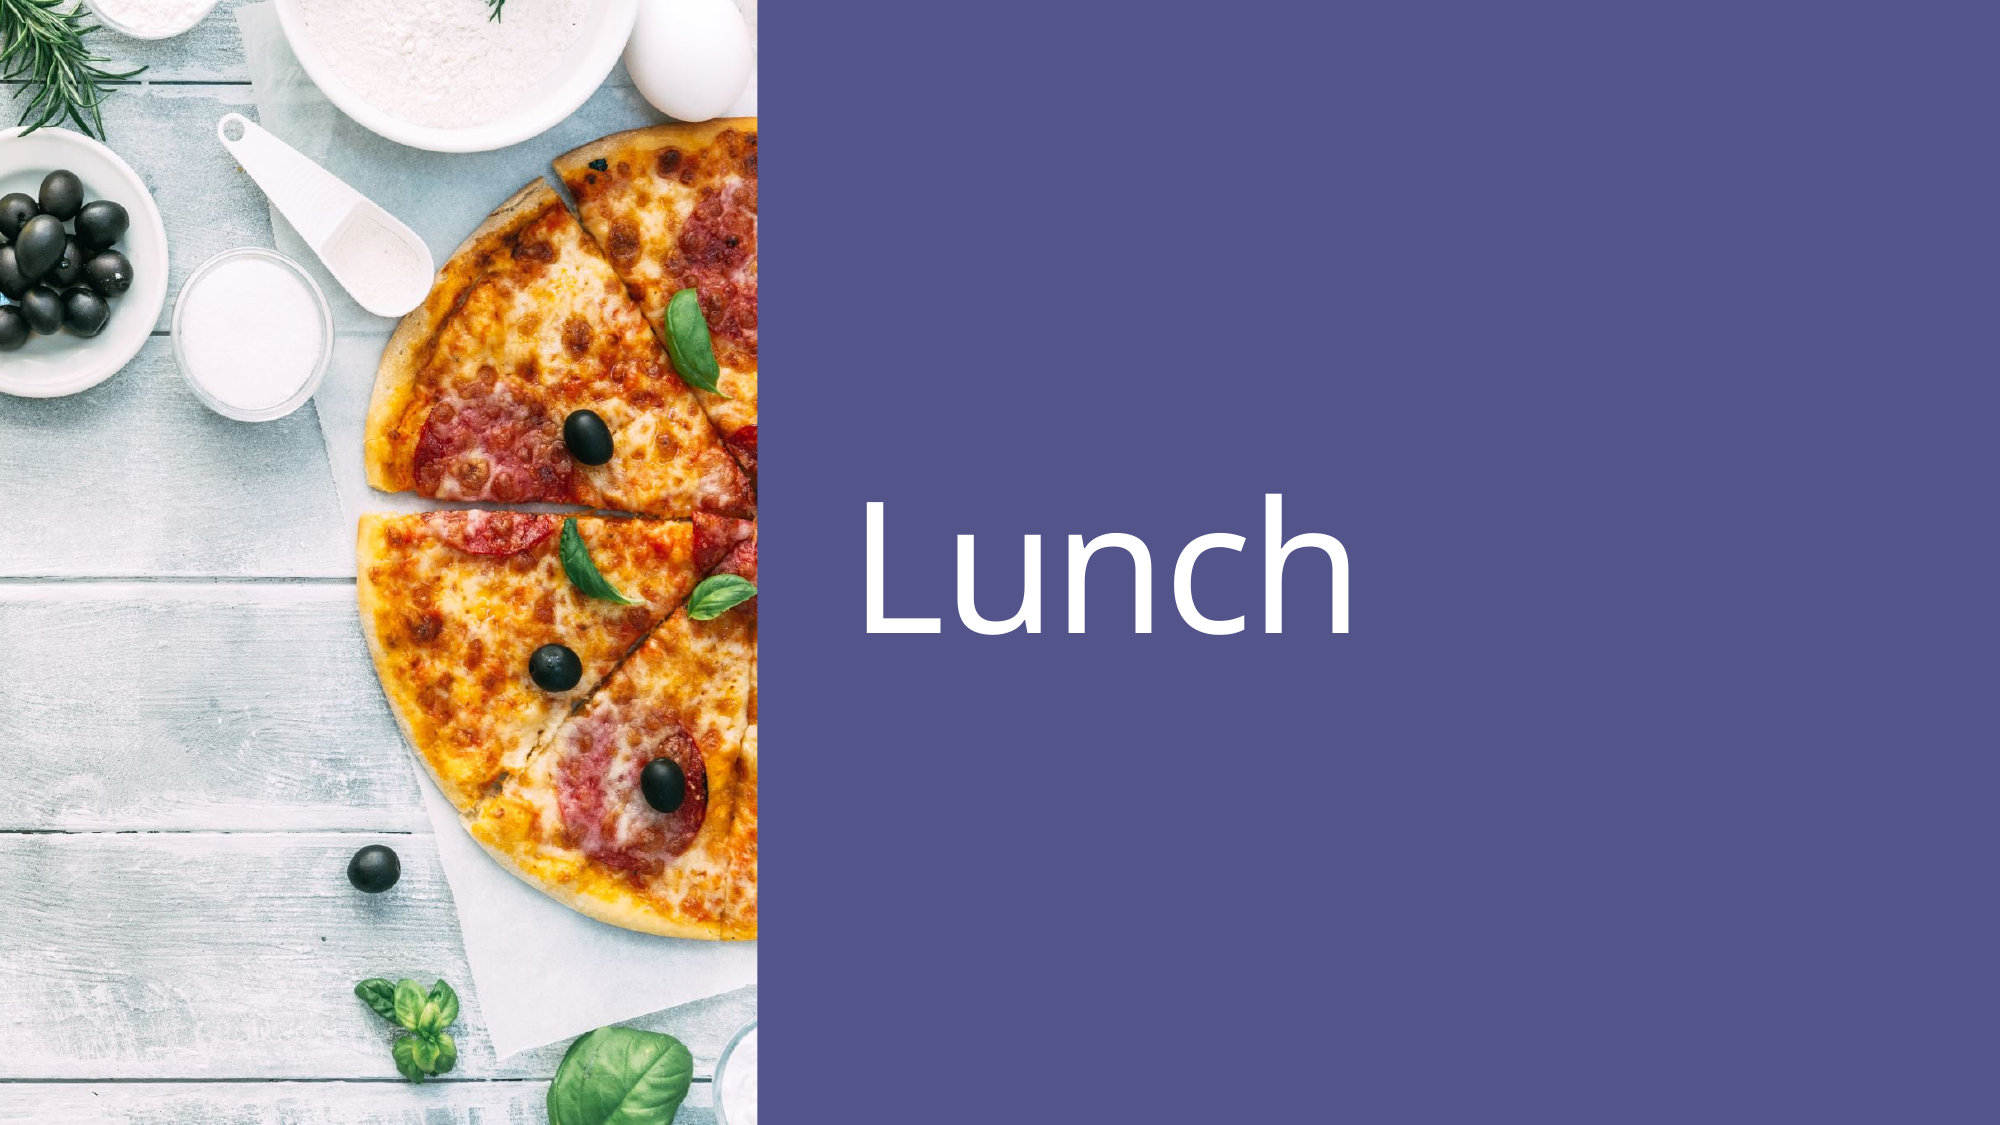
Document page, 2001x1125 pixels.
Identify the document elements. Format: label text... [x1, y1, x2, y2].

picture [0, 0, 758, 1125]
title Lunch [834, 126, 1868, 677]
